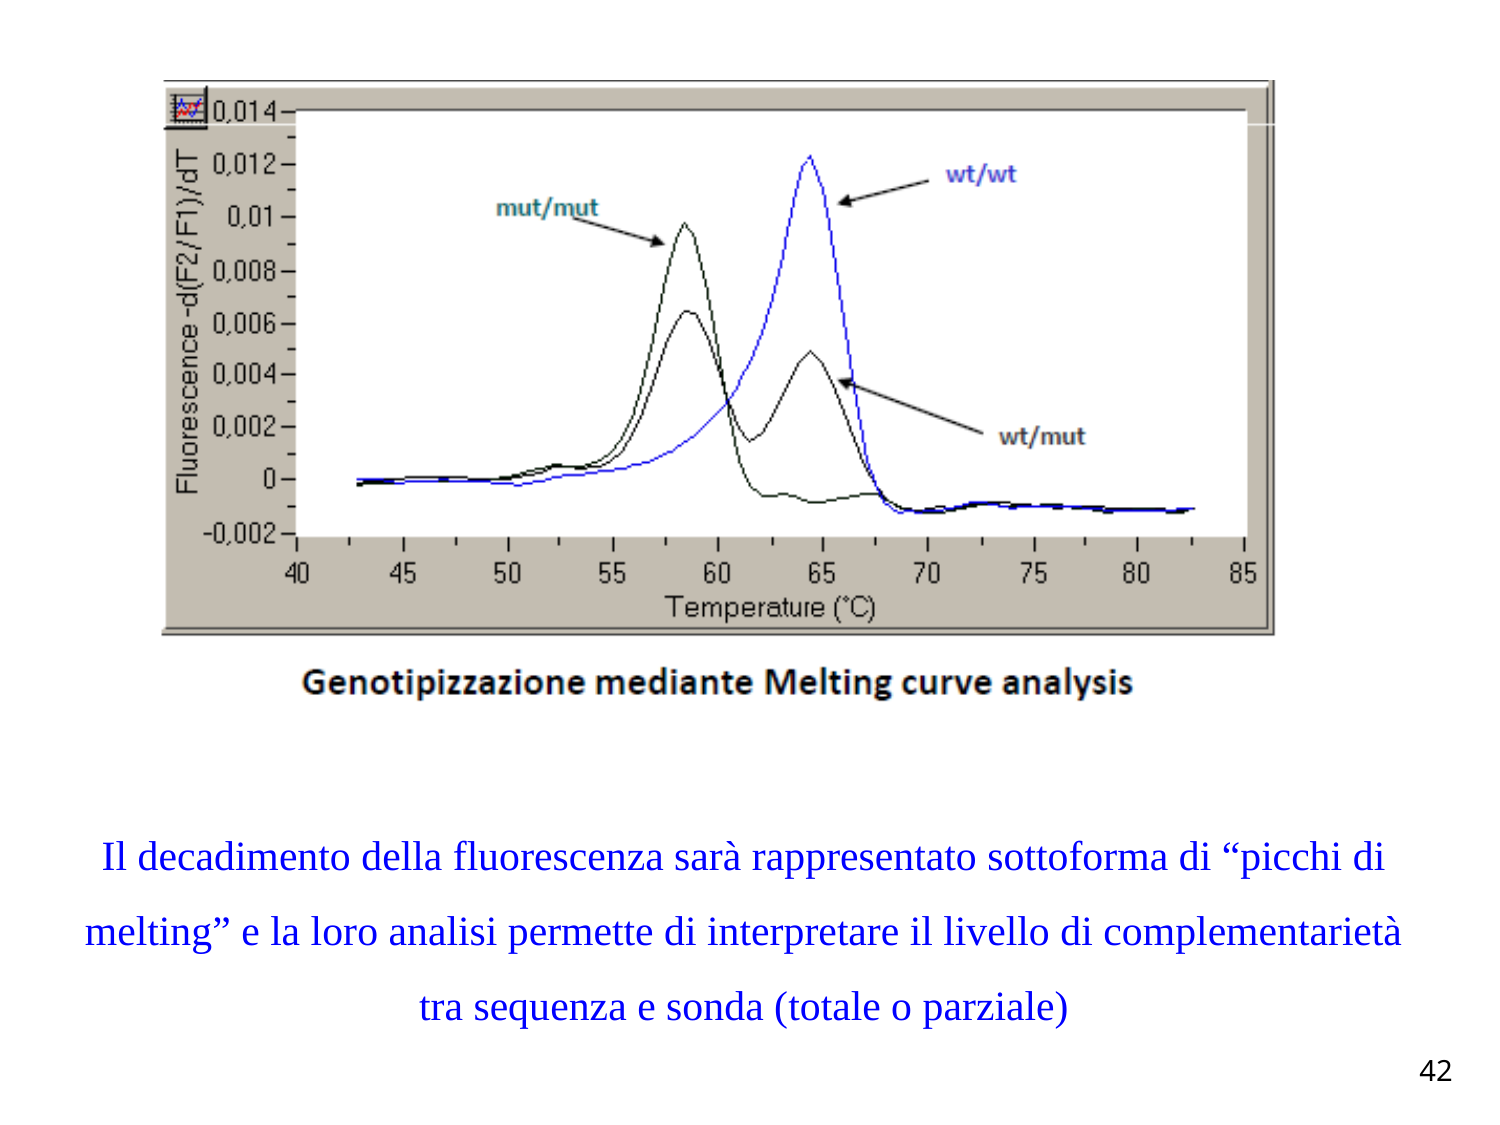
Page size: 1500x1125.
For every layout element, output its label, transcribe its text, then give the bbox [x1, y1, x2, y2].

text_box Il decadimento della fluorescenza sarà rappresentato sottoforma di “picchi di melting” e la loro analisi permette di interpretare il livello di complementarietà tra sequenza e sonda (totale o parziale) [46, 796, 1442, 1037]
picture [158, 80, 1313, 739]
slide_number 42 [1155, 1024, 1468, 1100]
